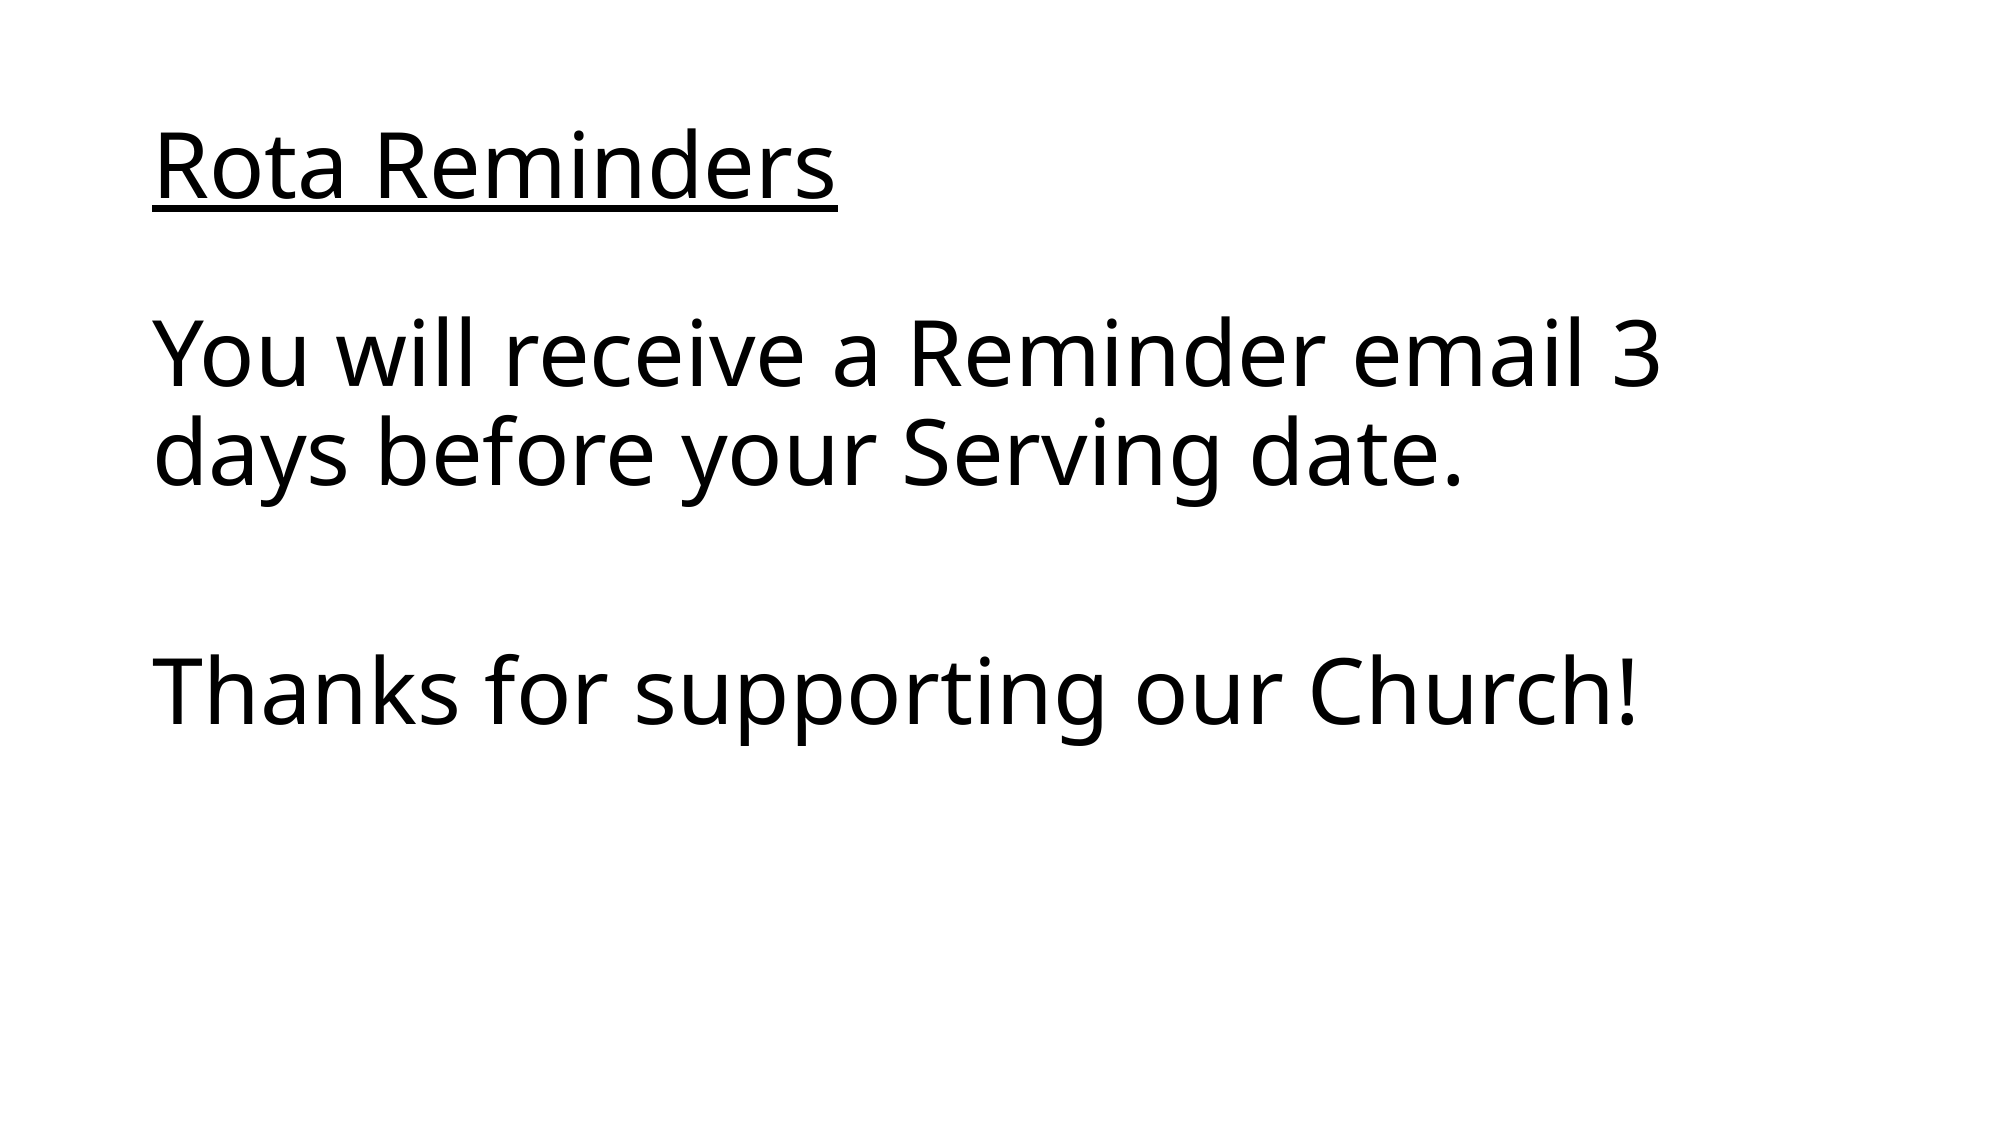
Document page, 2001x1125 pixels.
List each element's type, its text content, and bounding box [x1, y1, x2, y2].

list You will receive a Reminder email 3 days before your Serving date. Thanks for supporting our Church! [137, 299, 1863, 1014]
title Rota Reminders [137, 59, 1863, 278]
